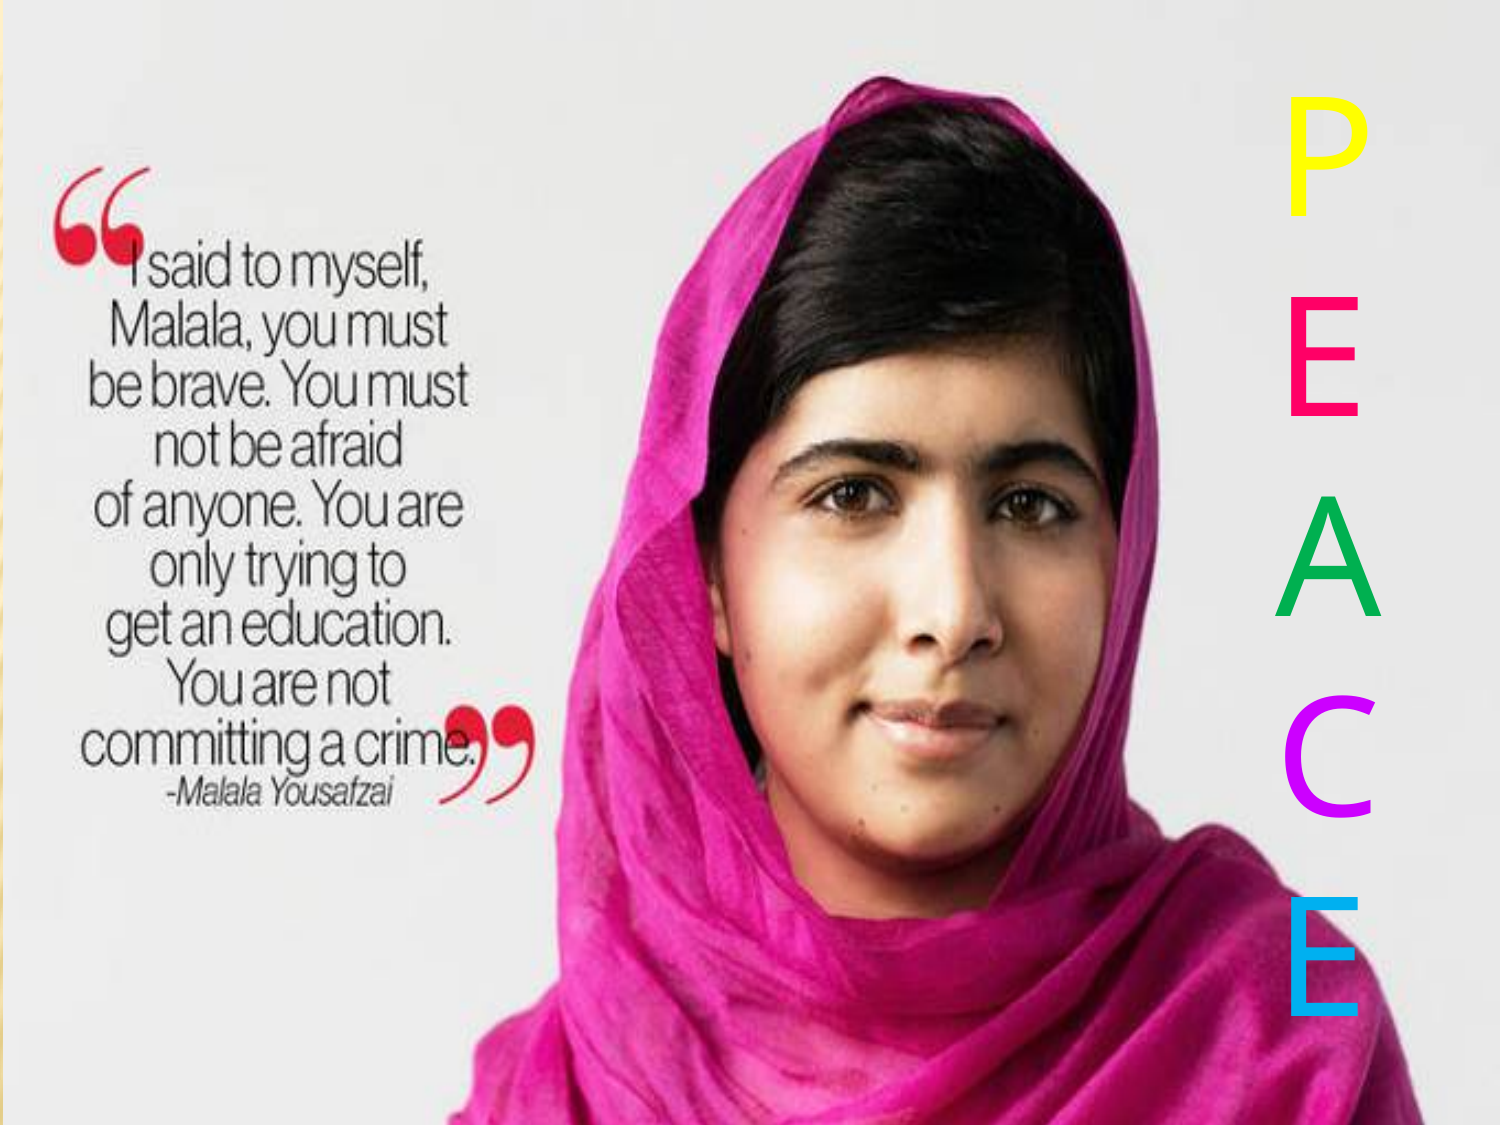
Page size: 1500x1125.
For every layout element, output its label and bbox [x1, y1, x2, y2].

list [3, 0, 1500, 1125]
